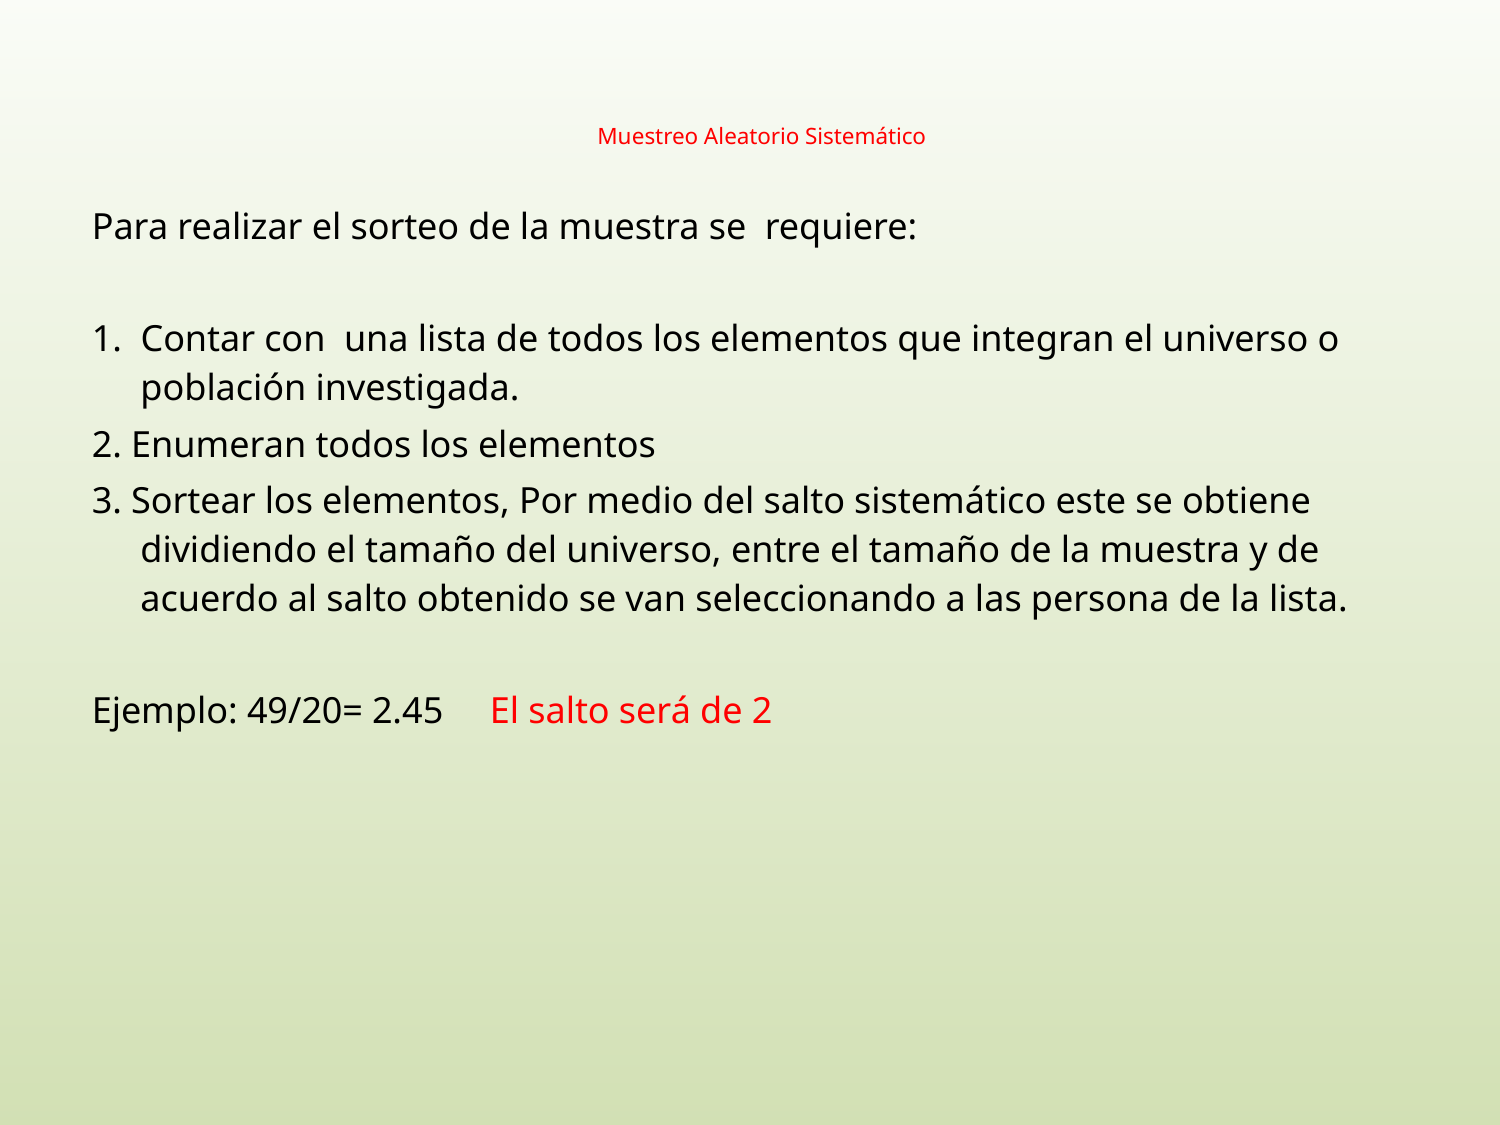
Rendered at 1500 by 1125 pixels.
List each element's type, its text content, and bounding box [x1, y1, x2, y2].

list Muestreo Aleatorio Sistemático Para realizar el sorteo de la muestra se requiere: 1. Contar con una lista de todos los elementos que integran el universo o población investigada. 2. Enumeran todos los elementos 3. Sortear los elementos, Por medio del salto sistemático este se obtiene dividiendo el tamaño del universo, entre el tamaño de la muestra y de acuerdo al salto obtenido se van seleccionando a las persona de la lista. Ejemplo: 49/20= 2.45 El salto será de 2 [76, 113, 1447, 752]
